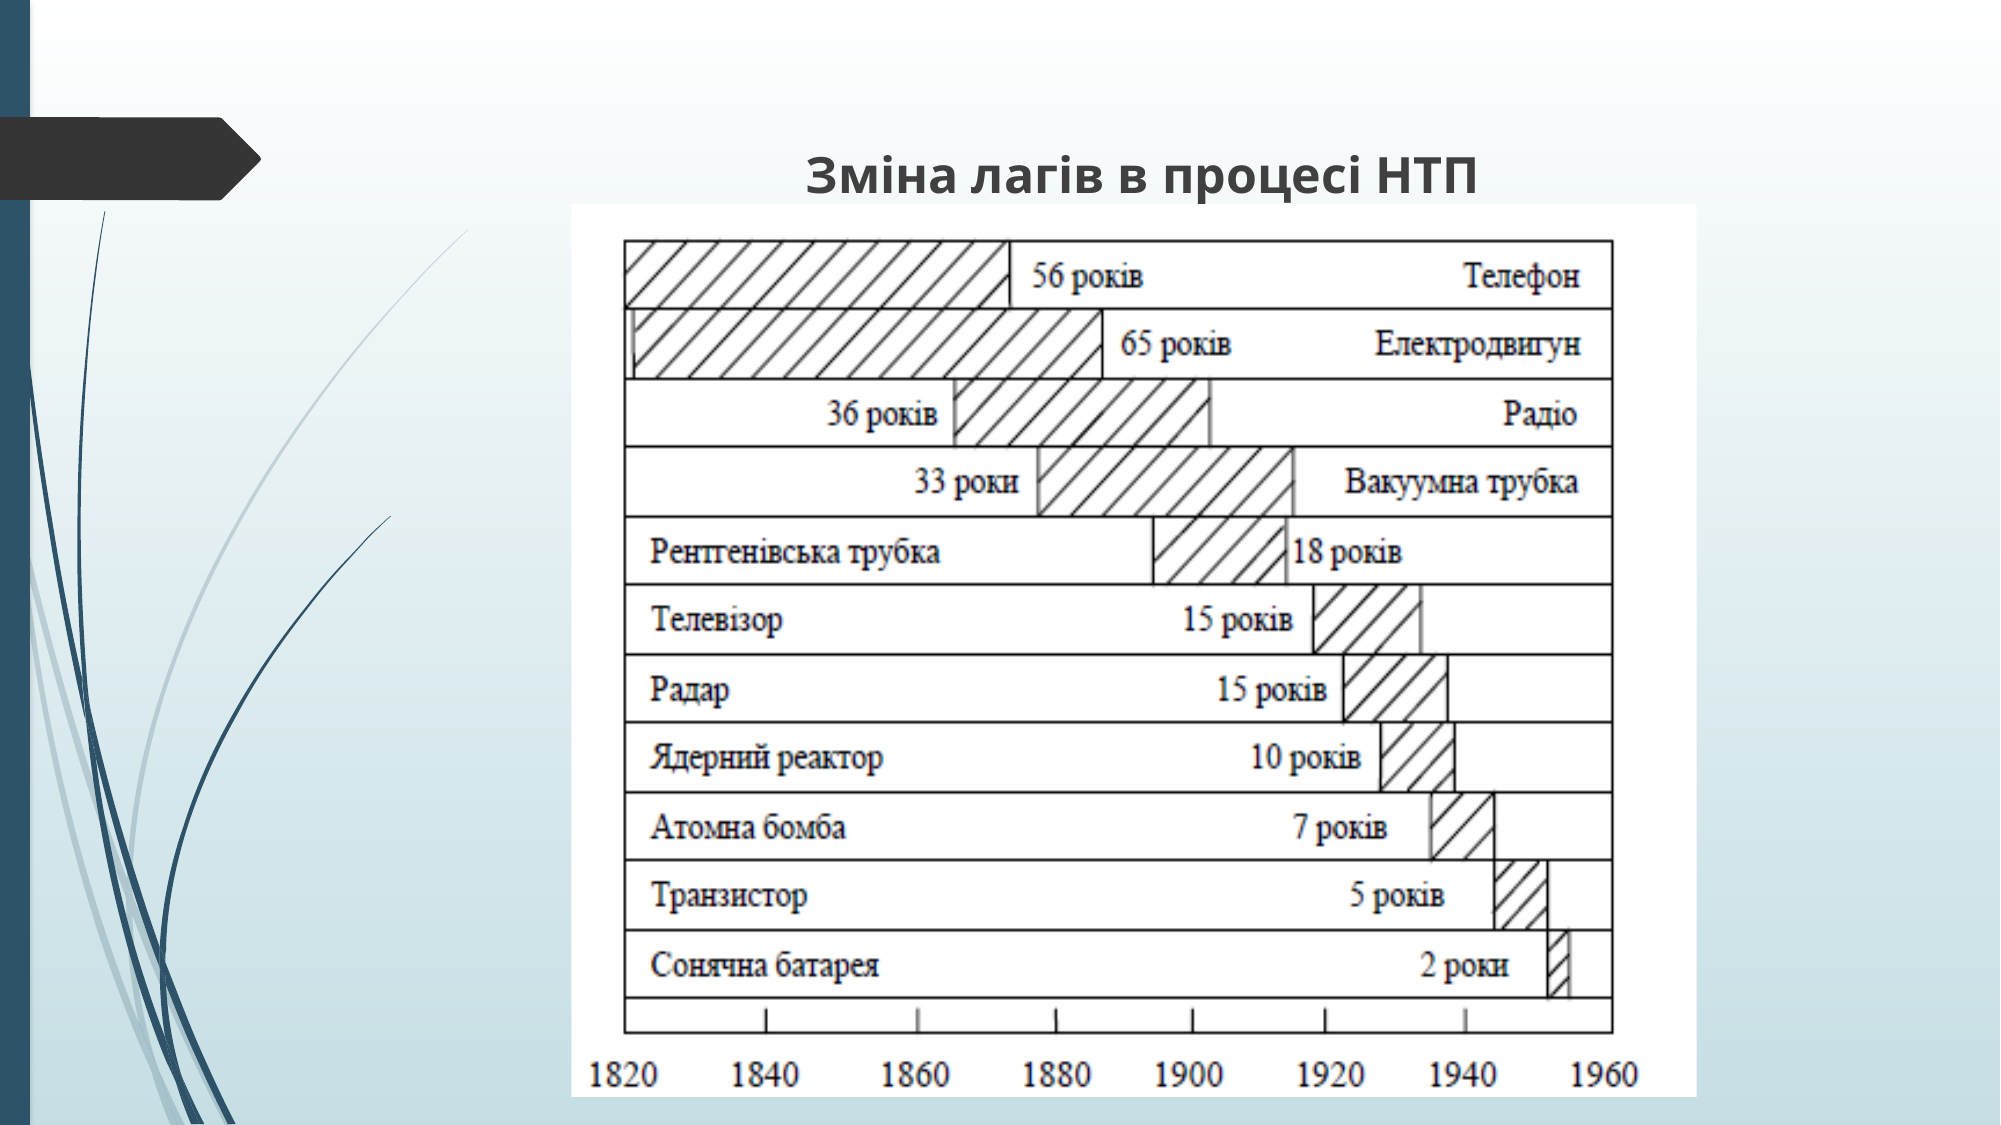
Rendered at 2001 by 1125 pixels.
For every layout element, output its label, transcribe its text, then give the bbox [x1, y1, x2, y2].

picture [570, 203, 1697, 1097]
list Зміна лагів в процесі НТП [424, 136, 1888, 970]
